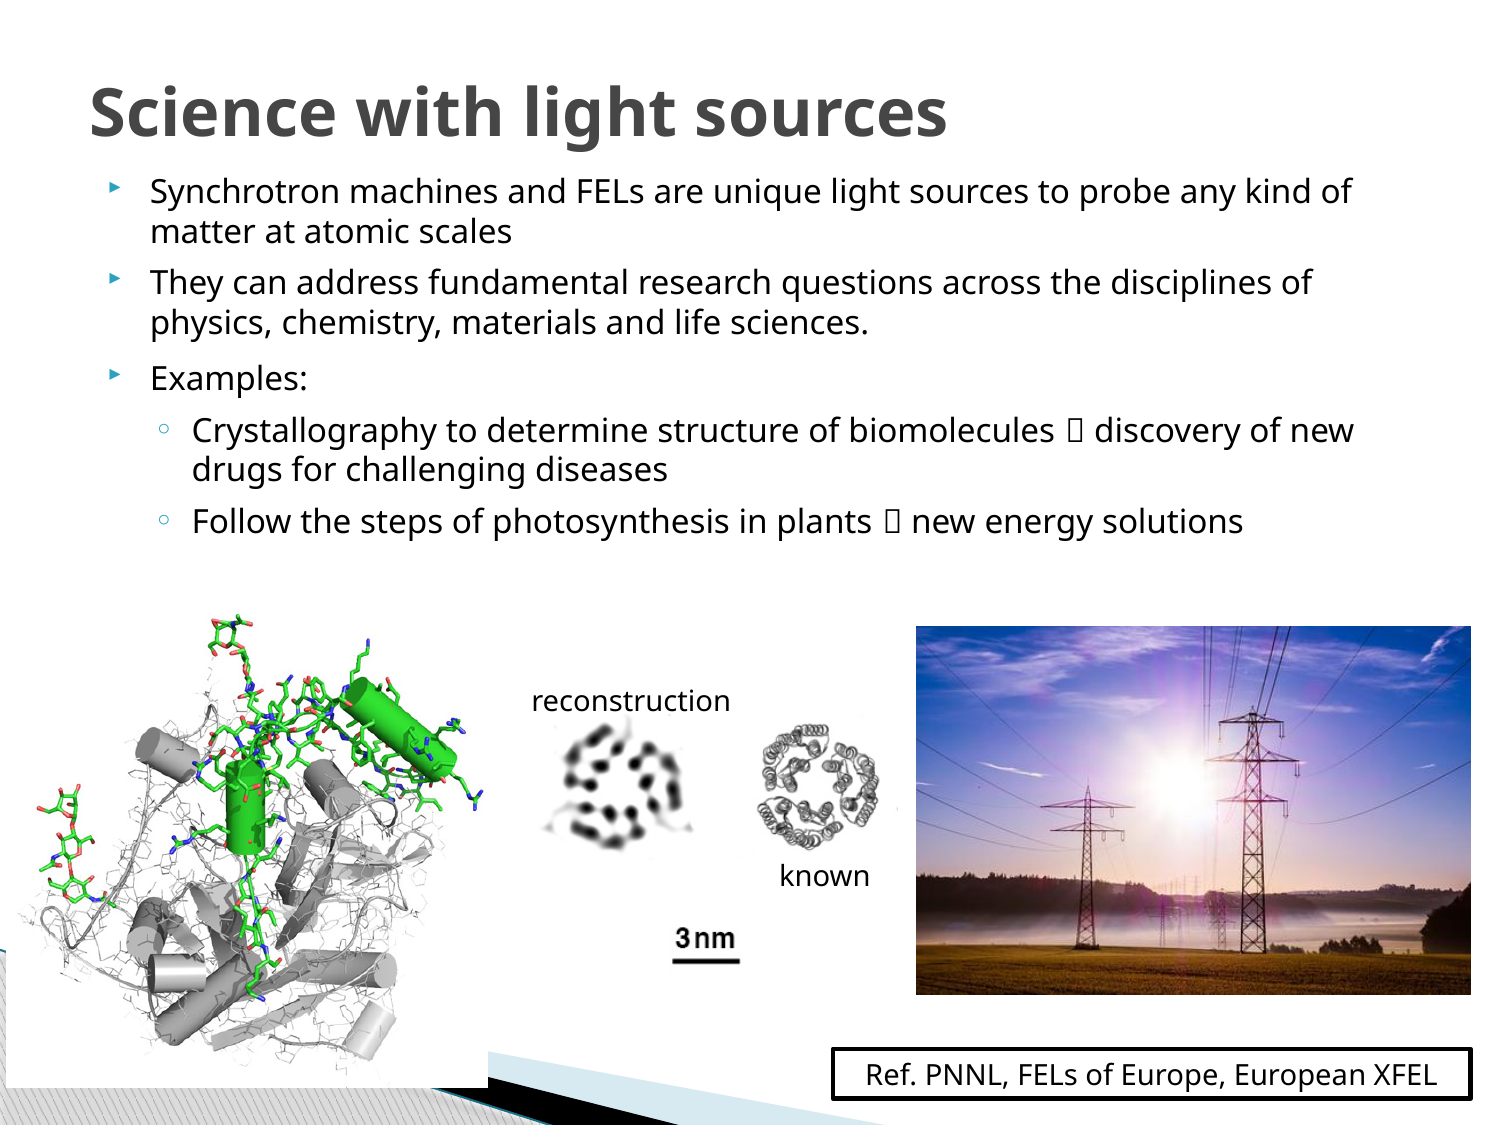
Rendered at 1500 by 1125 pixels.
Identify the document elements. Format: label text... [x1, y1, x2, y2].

picture [6, 606, 1471, 1088]
list Synchrotron machines and FELs are unique light sources to probe any kind of matter at atomic scales They can address fundamental research questions across the disciplines of physics, chemistry, materials and life sciences. [75, 175, 1425, 349]
title Science with light sources [75, 45, 1425, 175]
text_box Ref. PNNL, FELs of Europe, European XFEL [832, 1048, 1471, 1099]
text_box Examples: Crystallography to determine structure of biomolecules  discovery of new drugs for challenging diseases Follow the steps of photosynthesis in plants  new energy solutions [74, 349, 1425, 563]
